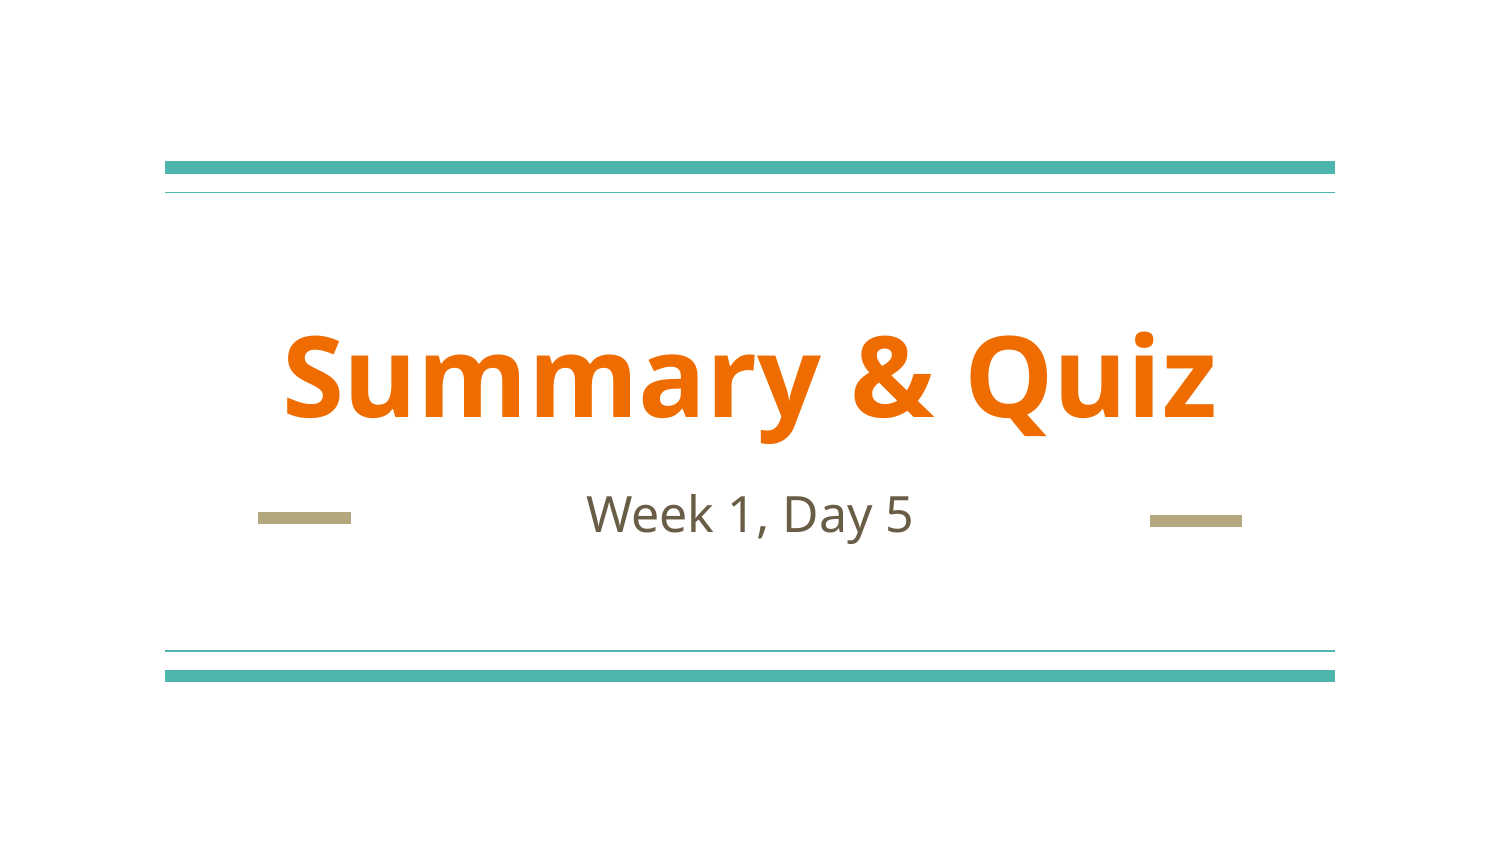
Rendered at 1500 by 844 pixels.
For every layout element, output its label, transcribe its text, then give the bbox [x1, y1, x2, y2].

subtitle Week 1, Day 5 [350, 467, 1150, 598]
title Summary & Quiz [164, 287, 1336, 456]
